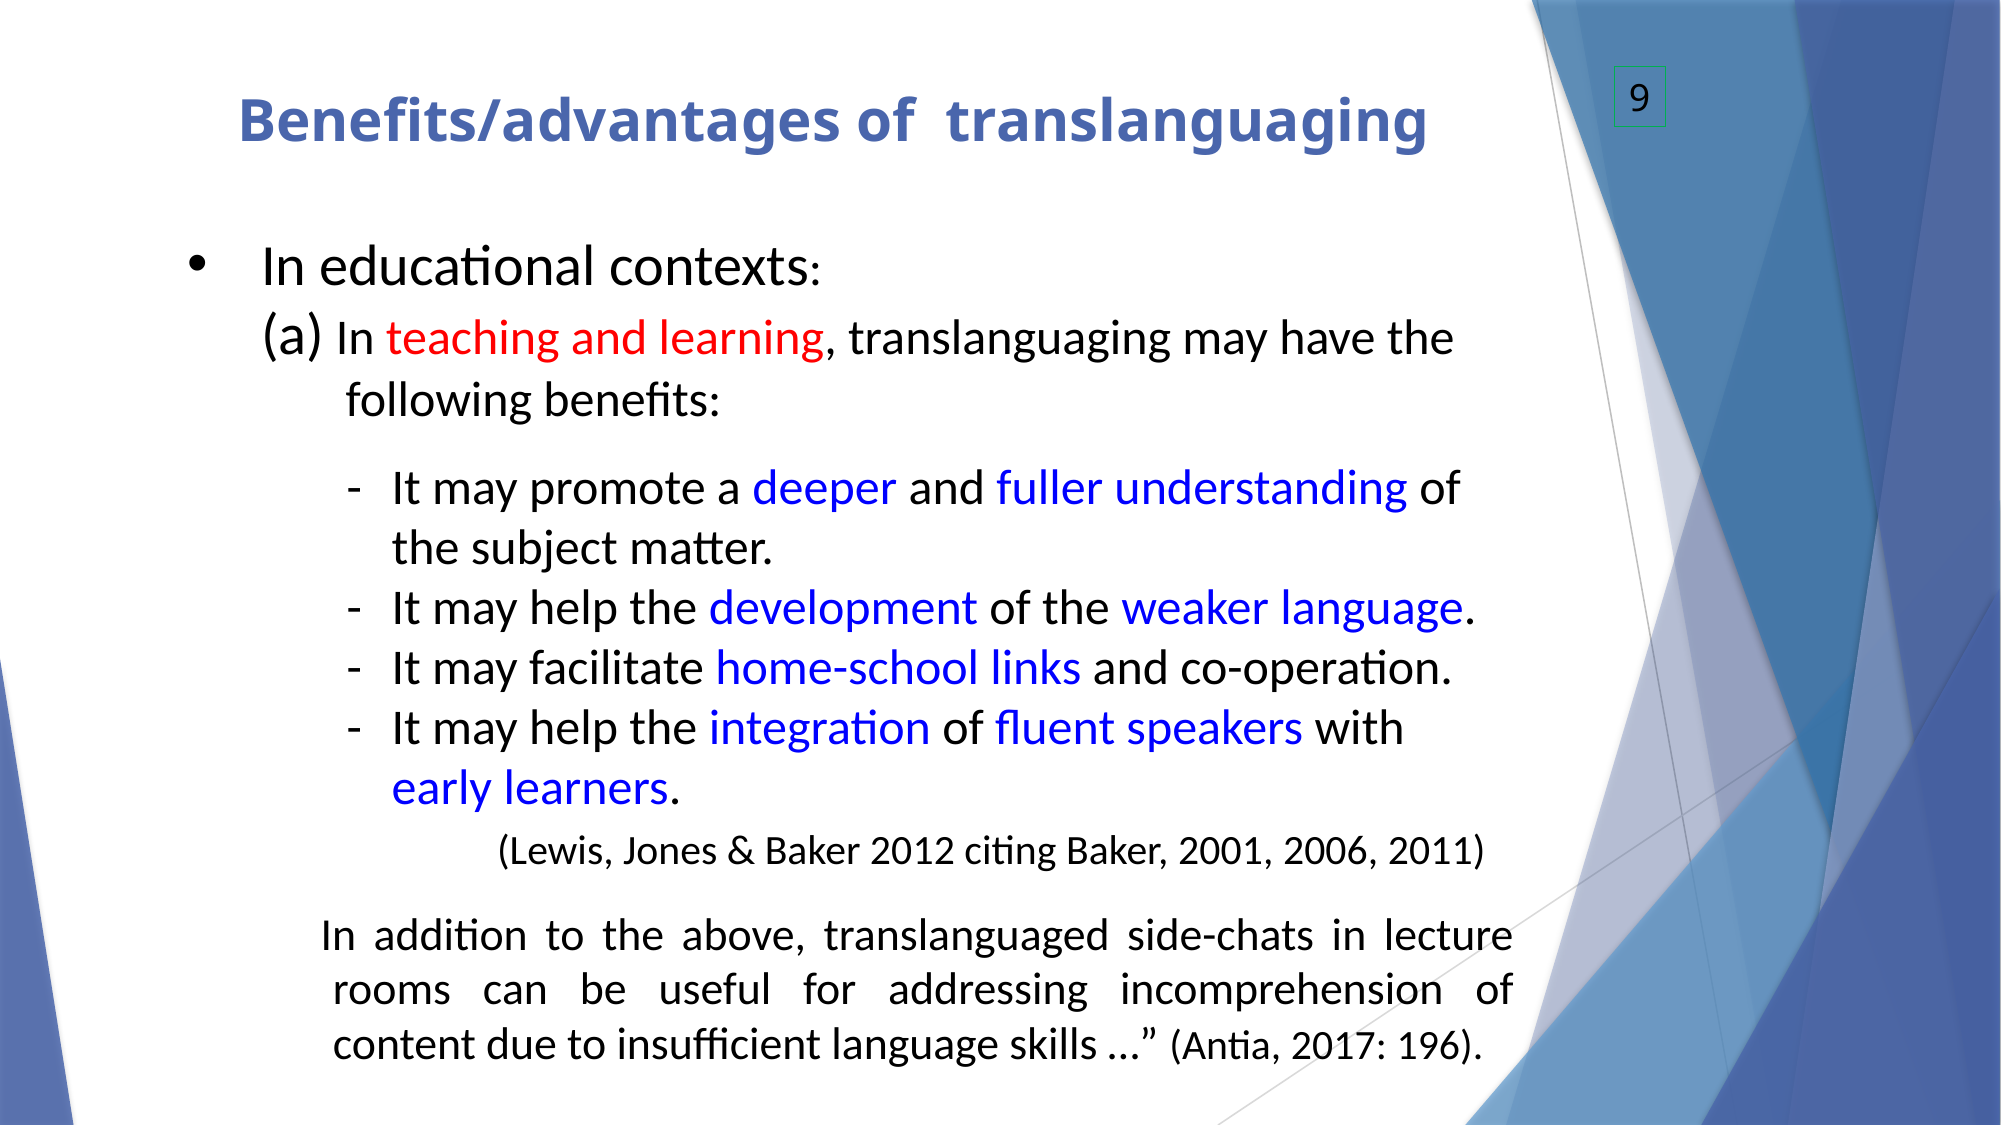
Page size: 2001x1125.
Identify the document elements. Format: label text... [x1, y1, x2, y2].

list In educational contexts: (a) In teaching and learning, translanguaging may have the following benefits: - It may promote a deeper and fuller understanding of the subject matter. - It may help the development of the weaker language. - It may facilitate home-school links and co-operation. - It may help the integration of fluent speakers with early learners. (Lewis, Jones & Baker 2012 citing Baker, 2001, 2006, 2011) In addition to the above, translanguaged side-chats in lecture rooms can be useful for addressing incomprehension of content due to insufficient language skills …” (Antia, 2017: 196). [169, 189, 1530, 1125]
text_box 9 [1614, 66, 1666, 127]
title Benefits/advantages of translanguaging [222, 66, 1572, 171]
